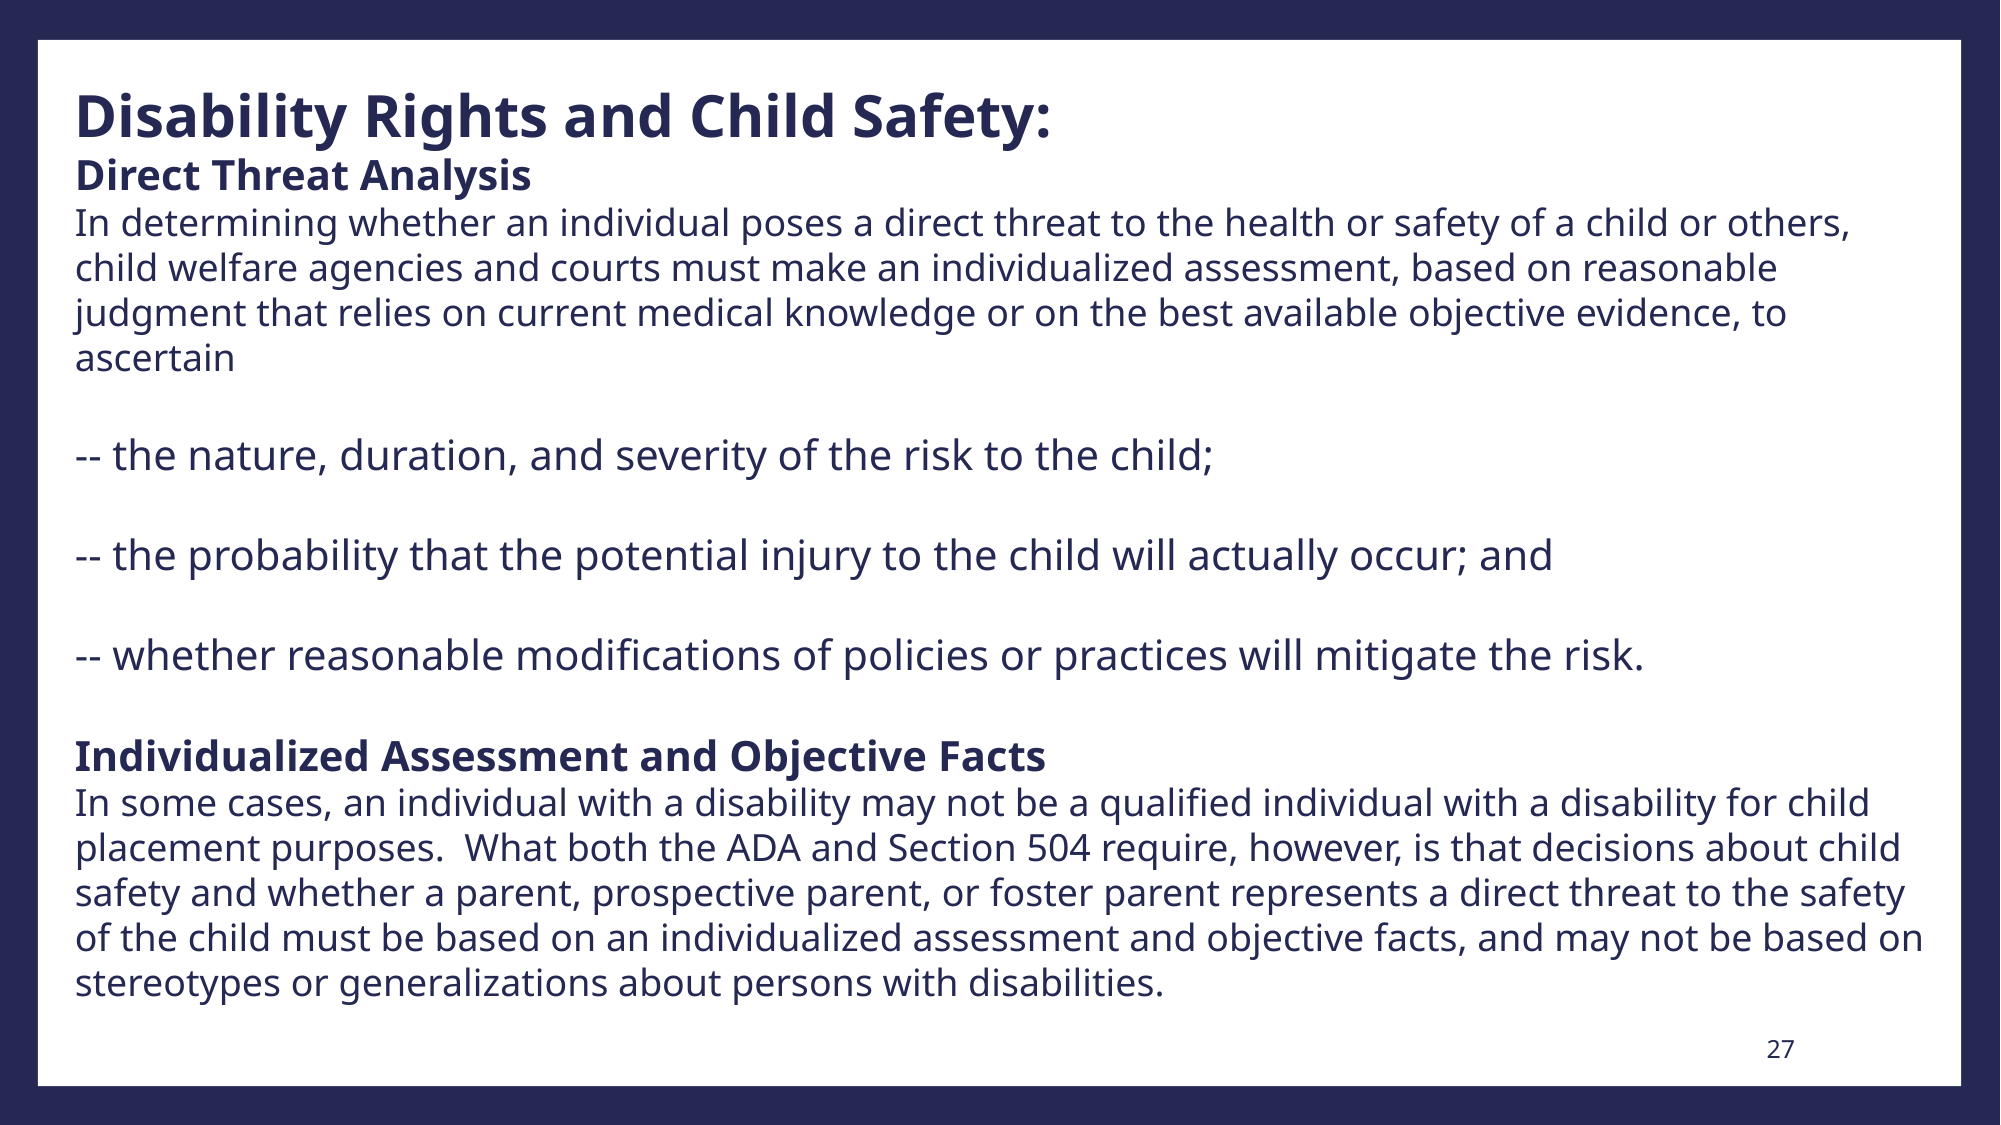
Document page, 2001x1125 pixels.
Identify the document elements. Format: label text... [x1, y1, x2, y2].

slide_number 27 [1530, 1020, 1811, 1081]
text_box Disability Rights and Child Safety: Direct Threat Analysis In determining whether an individual poses a direct threat to the health or safety of a child or others, child welfare agencies and courts must make an individualized assessment, based on reasonable judgment that relies on current medical knowledge or on the best available objective evidence, to ascertain -- the nature, duration, and severity of the risk to the child; -- the probability that the potential injury to the child will actually occur; and -- whether reasonable modifications of policies or practices will mitigate the risk. Individualized Assessment and Objective Facts In some cases, an individual with a disability may not be a qualified individual with a disability for child placement purposes. What both the ADA and Section 504 require, however, is that decisions about child safety and whether a parent, prospective parent, or foster parent represents a direct threat to the safety of the child must be based on an individualized assessment and objective facts, and may not be based on stereotypes or generalizations about persons with disabilities. [59, 71, 1950, 1012]
